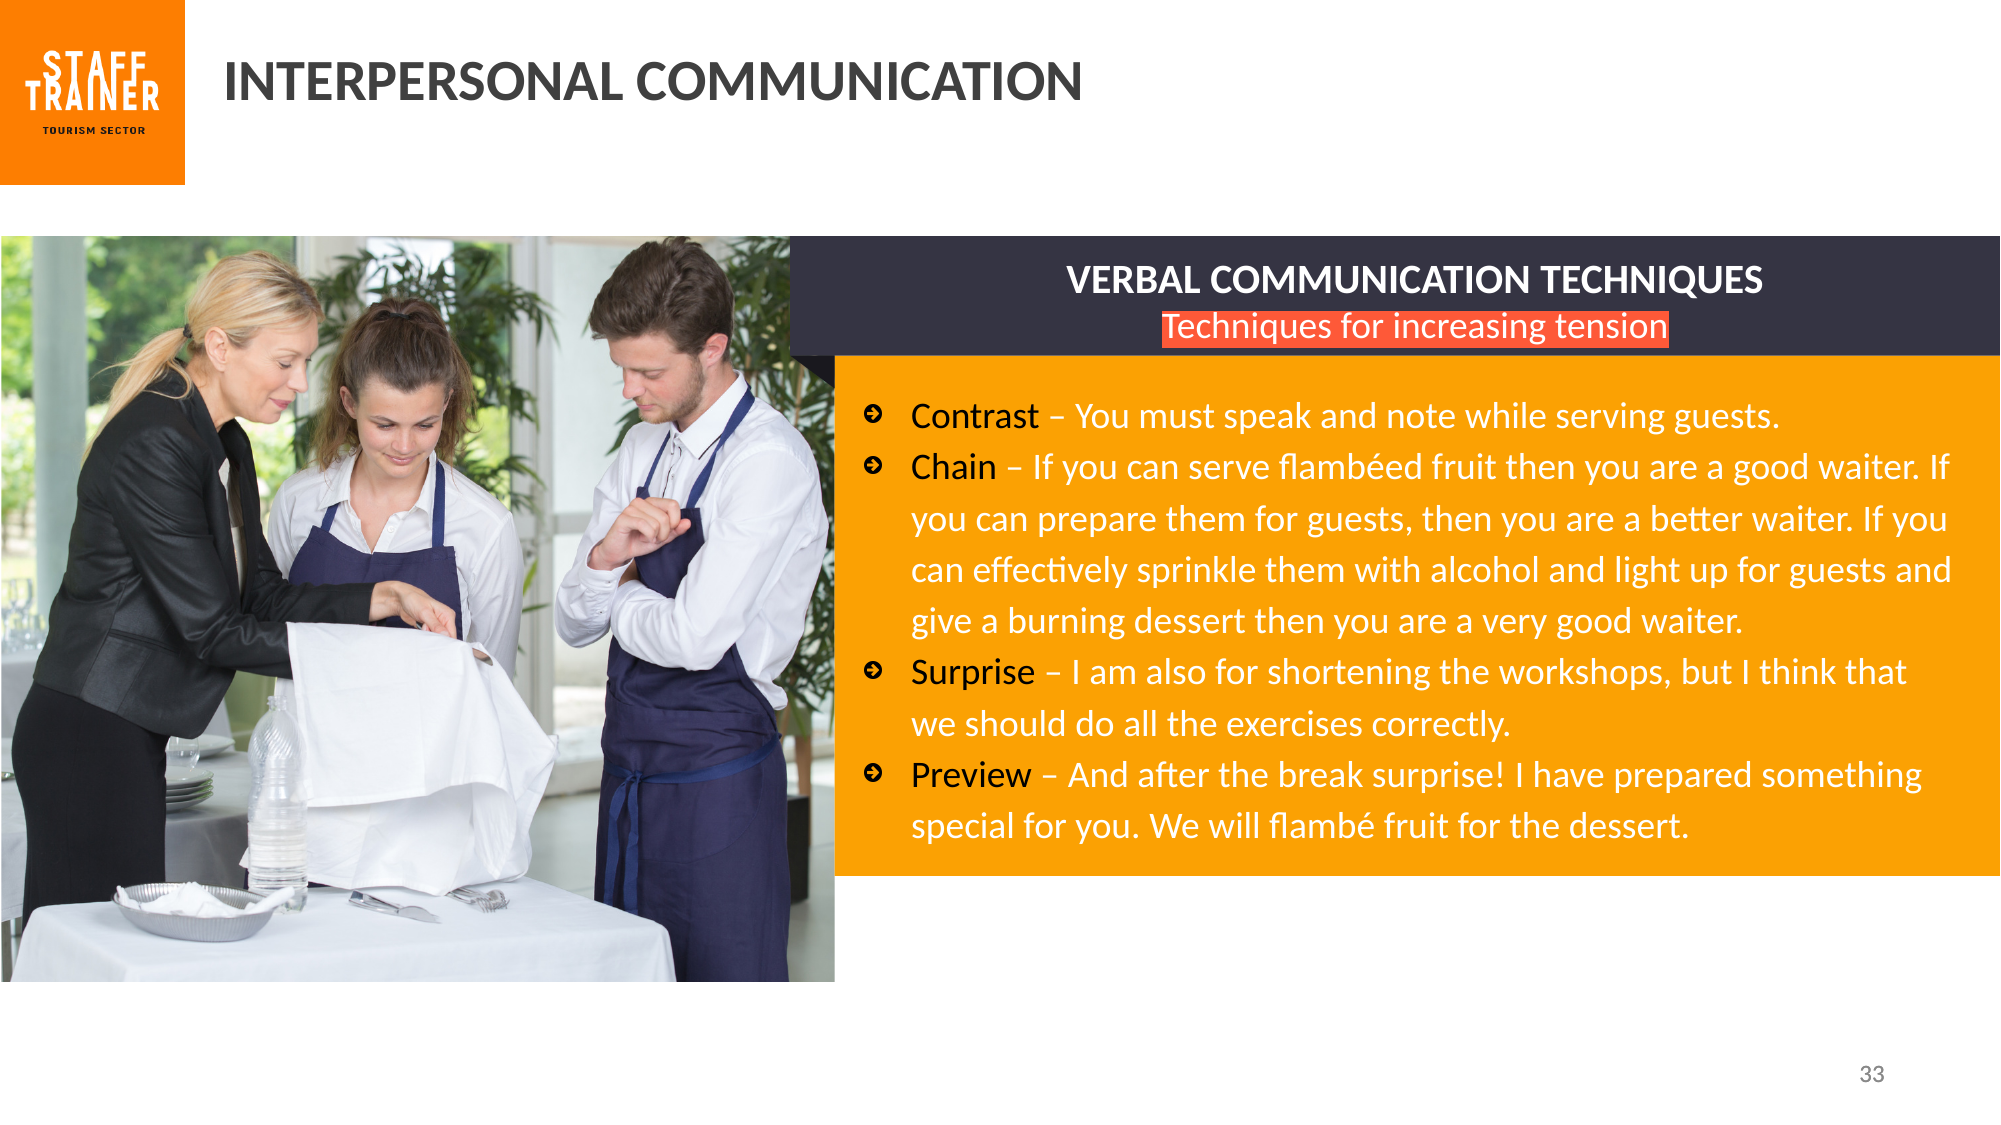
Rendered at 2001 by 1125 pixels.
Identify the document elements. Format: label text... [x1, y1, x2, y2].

picture [864, 456, 882, 474]
picture [864, 763, 882, 782]
text_box 33 [1433, 1042, 1900, 1103]
picture [1, 235, 835, 983]
text_box Contrast – You must speak and note while serving guests. Chain – If you can serve flambéed fruit then you are a good waiter. If you can prepare them for guests, then you are a better waiter. If you can effectively sprinkle them with alcohol and light up for guests and give a burning dessert then you are a very good waiter. Surprise – I am also for shortening the workshops, but I think that we should do all the exercises correctly. Preview – And after the break surprise! I have prepared something special for you. We will flambé fruit for the dessert. [839, 358, 2000, 876]
picture [864, 661, 882, 679]
picture [0, 0, 185, 185]
picture [864, 404, 882, 423]
text_box INTERPERSONAL COMMUNICATION [208, 30, 1792, 124]
title VERBAL COMMUNICATION TECHNIQUES Techniques for increasing tension [836, 237, 2000, 356]
